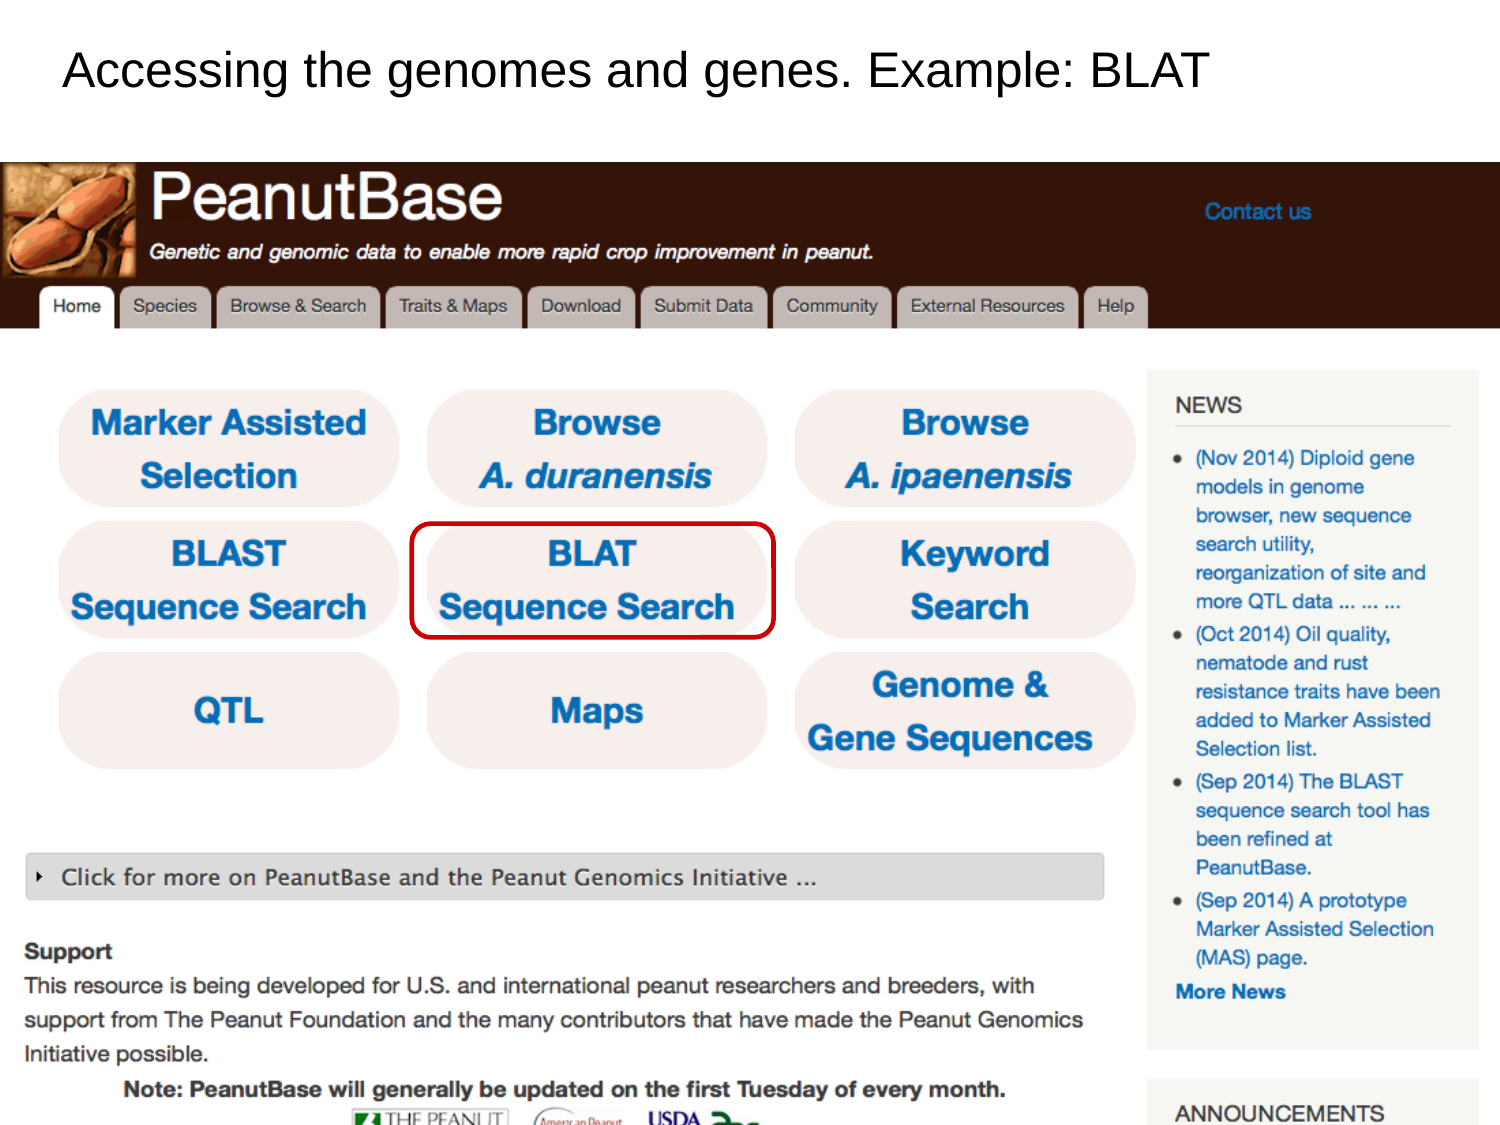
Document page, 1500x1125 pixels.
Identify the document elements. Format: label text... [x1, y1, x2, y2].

picture [0, 162, 1500, 1125]
list Accessing the genomes and genes. Example: BLAT [47, 22, 1473, 160]
